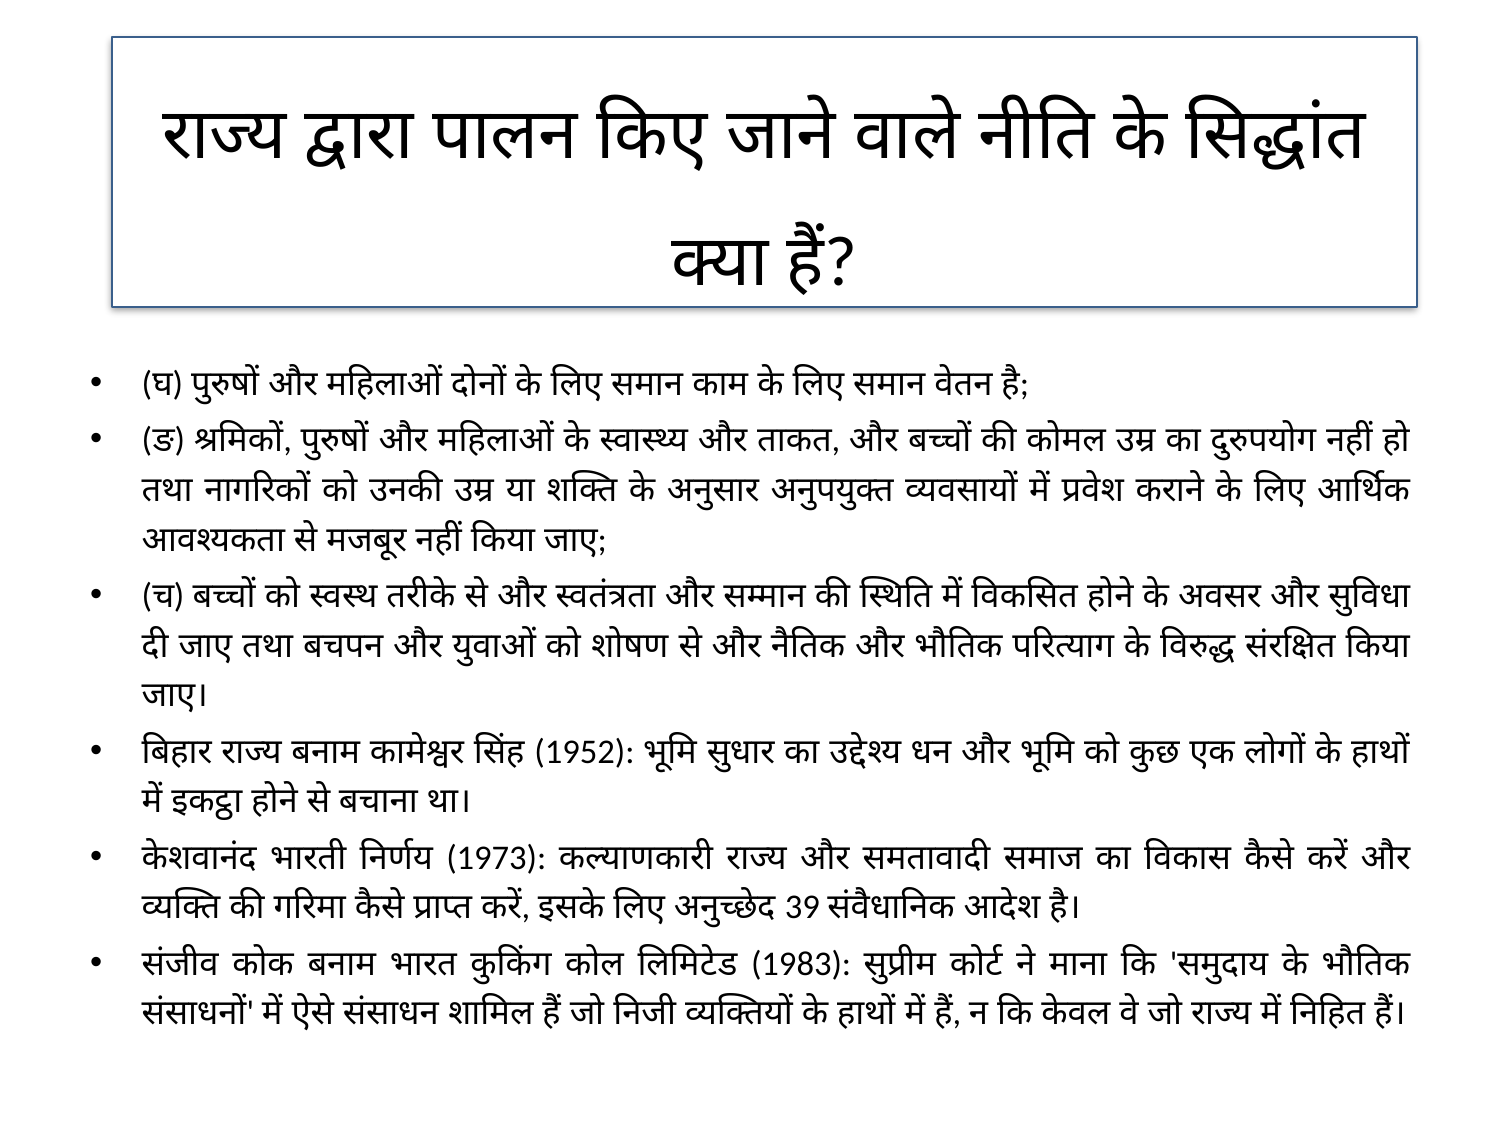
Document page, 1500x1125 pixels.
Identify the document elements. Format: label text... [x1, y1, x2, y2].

text_box राज्य द्वारा पालन किए जाने वाले नीति के सिद्धांत क्या हैं? [111, 37, 1417, 308]
list (घ) पुरुषों और महिलाओं दोनों के लिए समान काम के लिए समान वेतन है; (ङ) श्रमिकों, पुरुषों और महिलाओं के स्वास्थ्य और ताकत, और बच्चों की कोमल उम्र का दुरुपयोग नहीं हो तथा नागरिकों को उनकी उम्र या शक्ति के अनुसार अनुपयुक्त व्यवसायों में प्रवेश कराने के लिए आर्थिक आवश्यकता से मजबूर नहीं किया जाए; (च) बच्चों को स्वस्थ तरीके से और स्वतंत्रता और सम्मान की स्थिति में विकसित होने के अवसर और सुविधा दी जाए तथा बचपन और युवाओं को शोषण से और नैतिक और भौतिक परित्याग के विरुद्ध संरक्षित किया जाए। बिहार राज्य बनाम कामेश्वर सिंह (1952): भूमि सुधार का उद्देश्य धन और भूमि को कुछ एक लोगों के हाथों में इकट्ठा होने से बचाना था। केशवानंद भारती निर्णय (1973): कल्याणकारी राज्य और समतावादी समाज का विकास कैसे करें और व्यक्ति की गरिमा कैसे प्राप्त करें, इसके लिए अनुच्छेद 39 संवैधानिक आदेश है। संजीव कोक बनाम भारत कुकिंग कोल लिमिटेड (1983): सुप्रीम कोर्ट ने माना कि 'समुदाय के भौतिक संसाधनों' में ऐसे संसाधन शामिल हैं जो निजी व्यक्तियों के हाथों में हैं, न कि केवल वे जो राज्य में निहित हैं। [75, 345, 1425, 1088]
